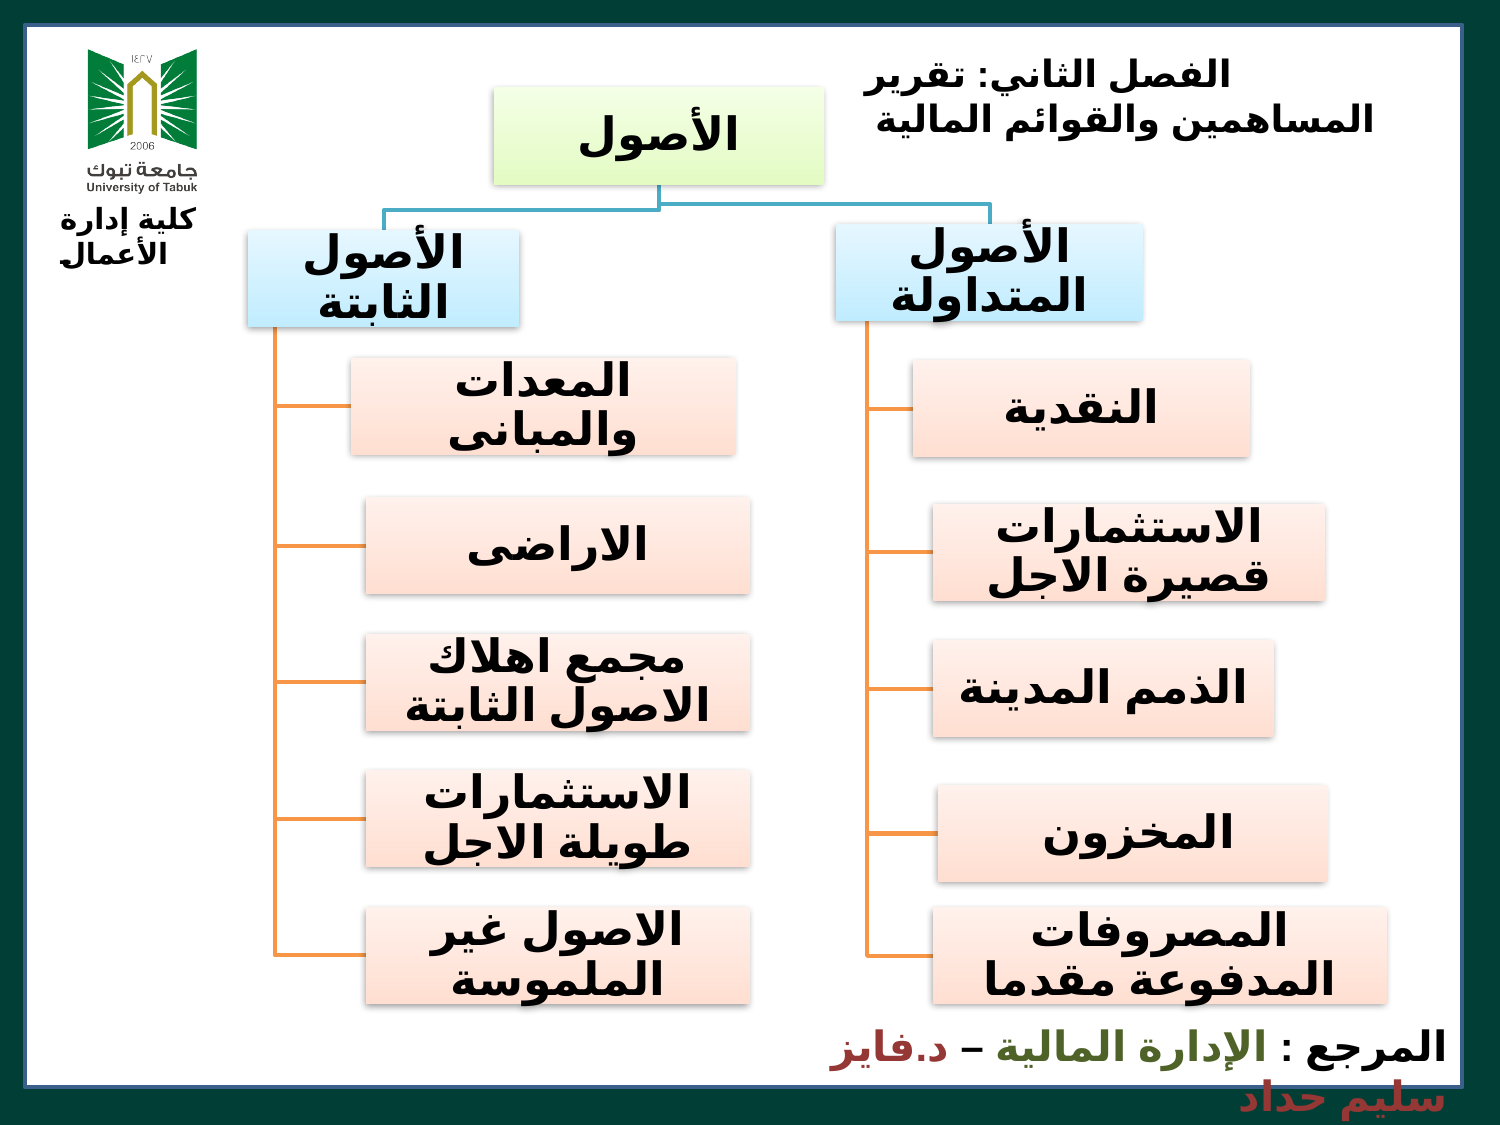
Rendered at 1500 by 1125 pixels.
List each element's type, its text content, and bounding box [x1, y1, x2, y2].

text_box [116, 87, 1426, 1005]
text_box كلية إدارة الأعمال [45, 205, 111, 250]
text_box الفصل الثاني: تقرير المساهمين والقوائم المالية [849, 42, 1457, 100]
text_box المرجع : الإدارة المالية – د.فايز سليم حداد [737, 1012, 1463, 1077]
text_box [23, 23, 1464, 1089]
picture [49, 37, 234, 201]
text_box [0, 0, 1500, 1125]
